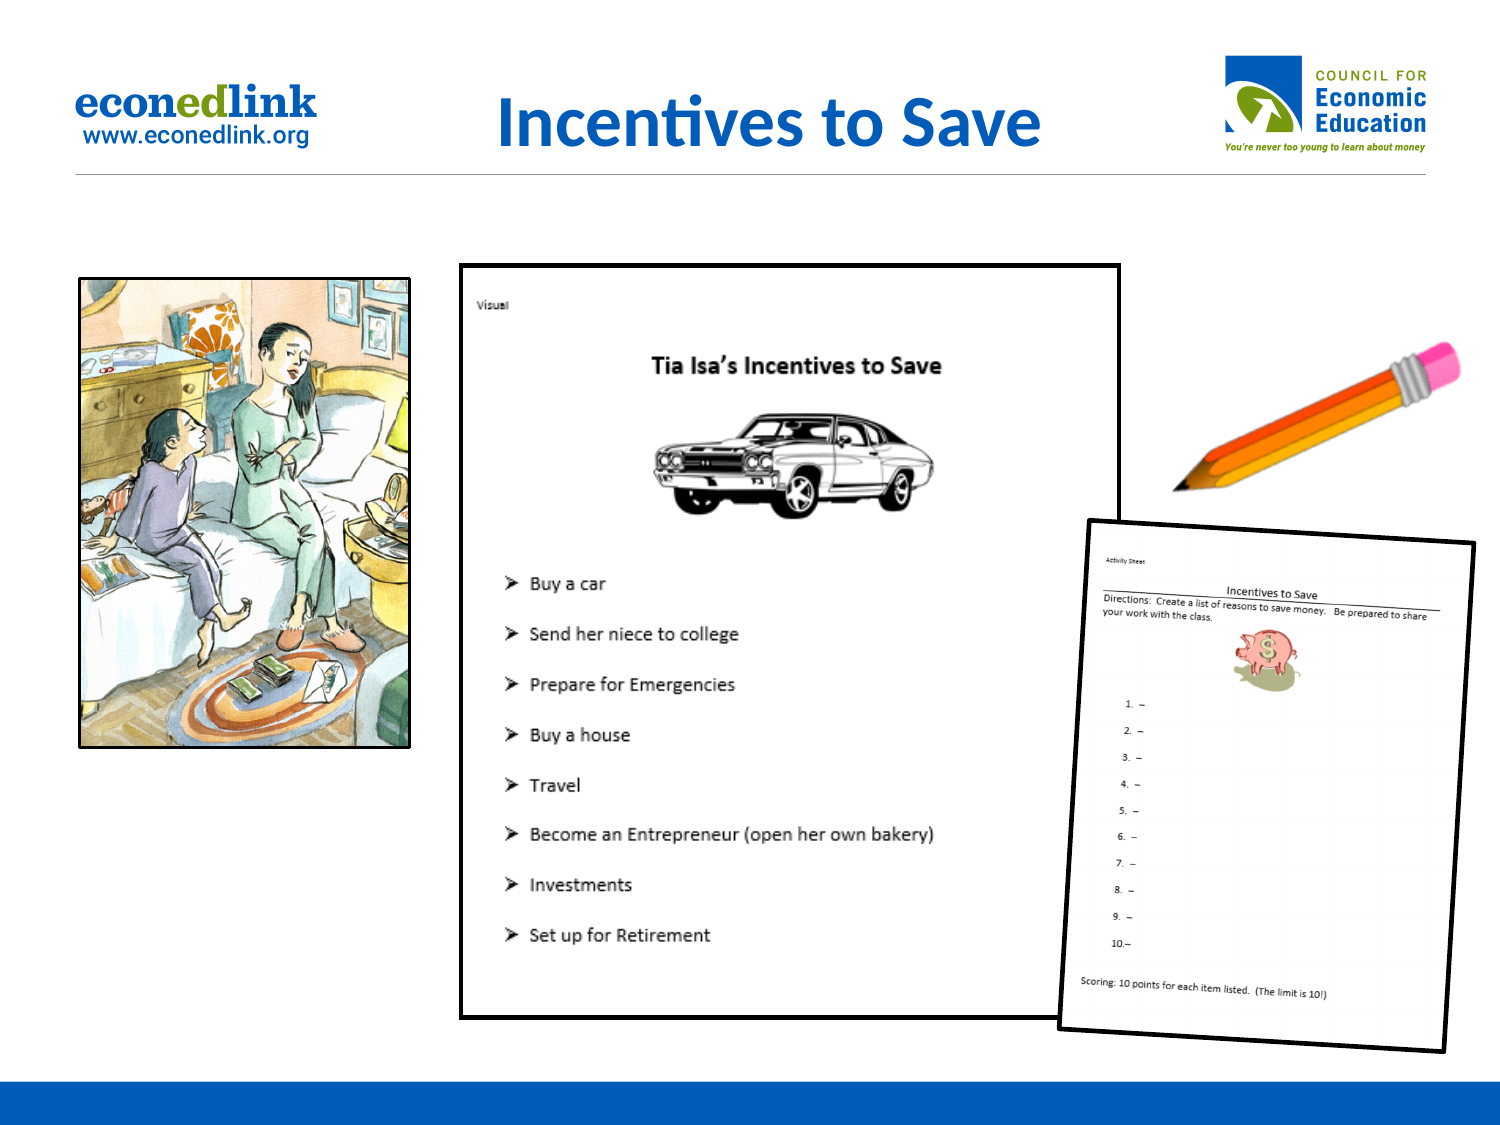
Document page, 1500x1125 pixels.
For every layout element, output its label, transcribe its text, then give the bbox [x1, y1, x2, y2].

picture [0, 0, 1500, 1125]
title Incentives to Save [94, 0, 1446, 170]
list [462, 267, 1117, 1016]
